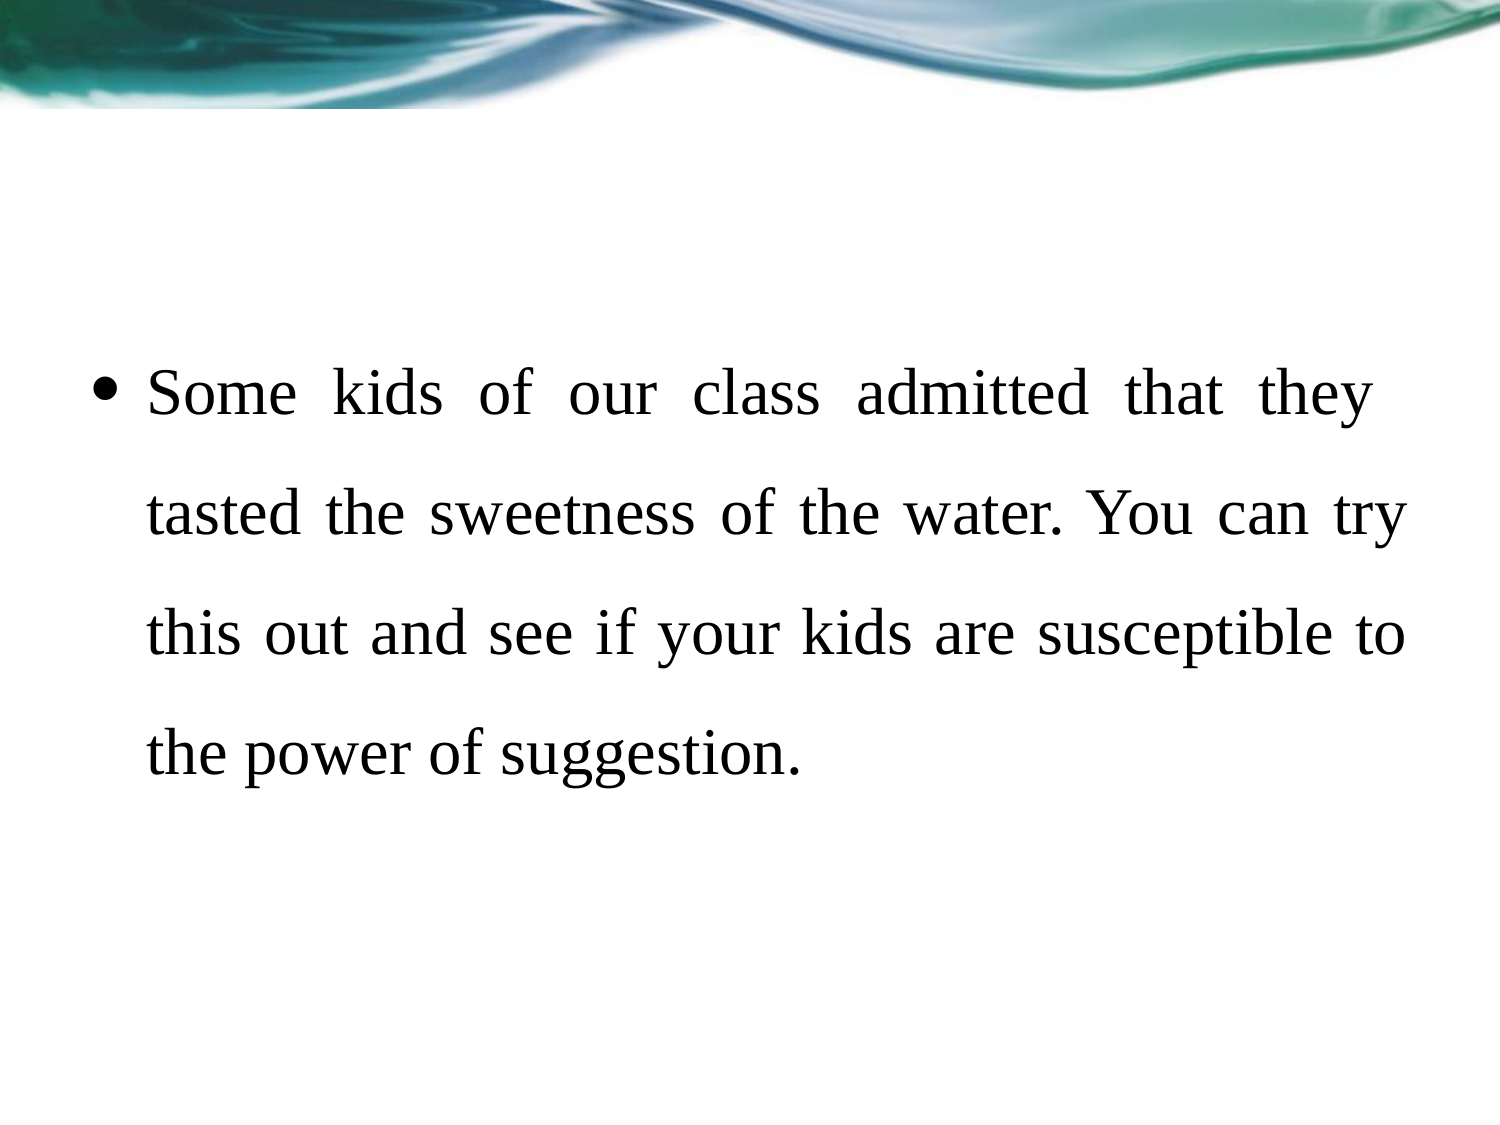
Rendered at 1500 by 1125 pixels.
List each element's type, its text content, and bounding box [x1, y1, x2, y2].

picture [0, 0, 1500, 109]
list Some kids of our class admitted that they tasted the sweetness of the water. You can try this out and see if your kids are susceptible to the power of suggestion. [75, 299, 1425, 1005]
